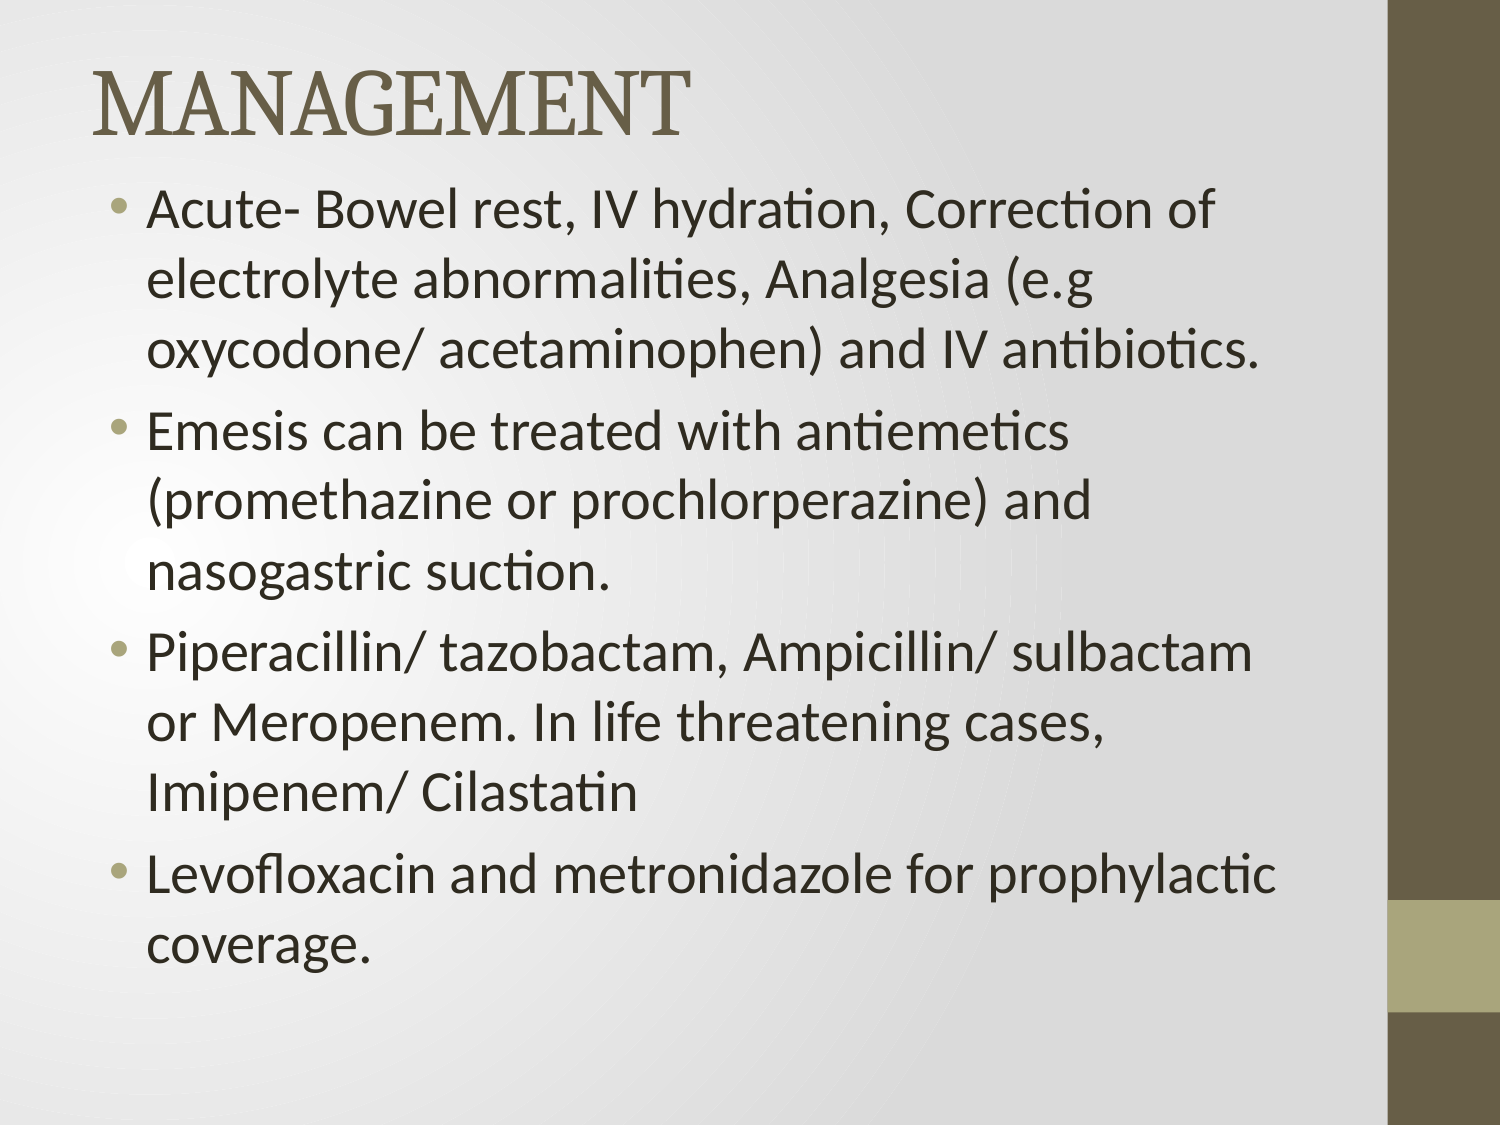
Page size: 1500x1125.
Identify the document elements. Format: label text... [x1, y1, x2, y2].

title MANAGEMENT [75, 45, 1325, 150]
list Acute- Bowel rest, IV hydration, Correction of electrolyte abnormalities, Analgesia (e.g oxycodone/ acetaminophen) and IV antibiotics. Emesis can be treated with antiemetics (promethazine or prochlorperazine) and nasogastric suction. Piperacillin/ tazobactam, Ampicillin/ sulbactam or Meropenem. In life threatening cases, Imipenem/ Cilastatin Levofloxacin and metronidazole for prophylactic coverage. [75, 162, 1325, 1025]
